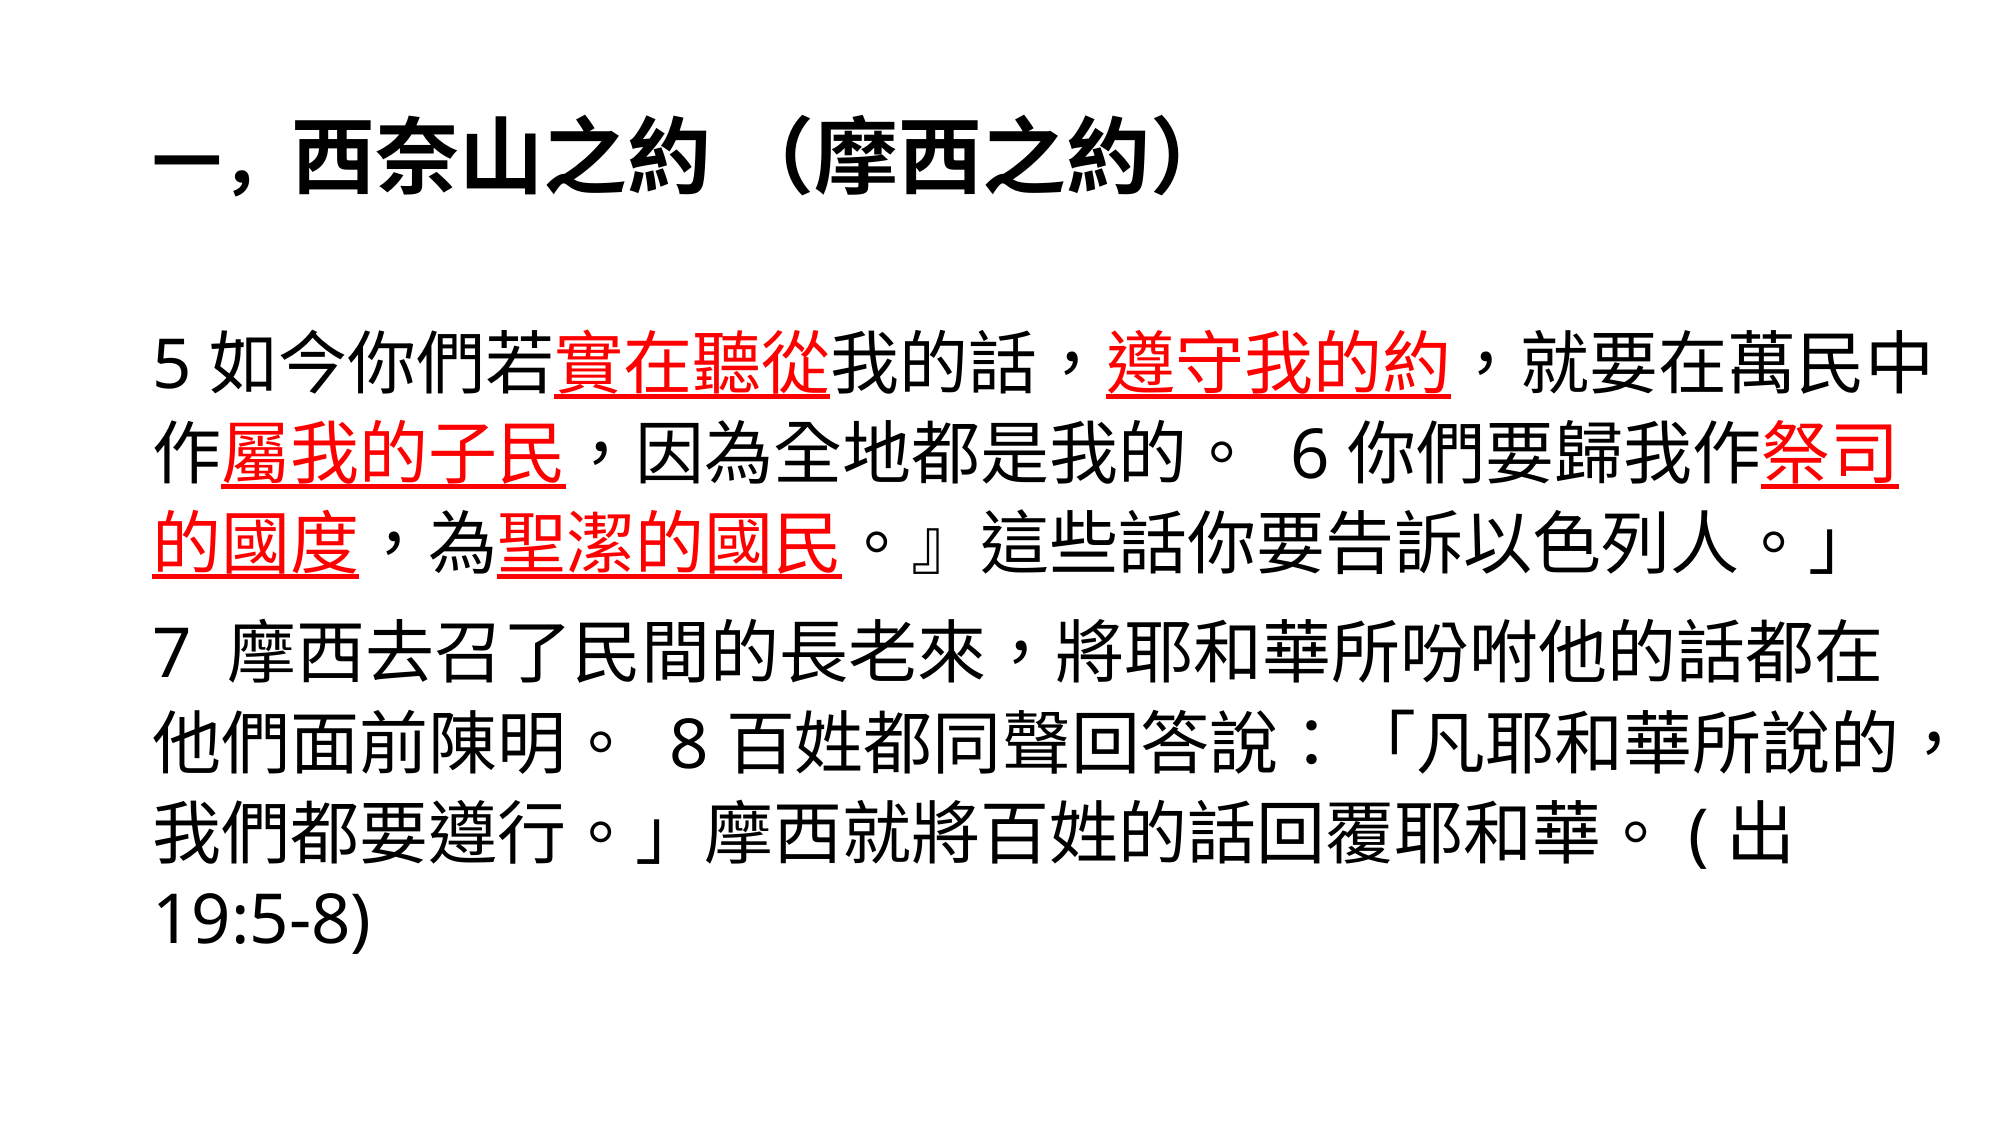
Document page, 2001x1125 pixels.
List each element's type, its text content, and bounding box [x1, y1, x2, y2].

list 5如今你們若實在聽從我的話，遵守我的約，就要在萬民中作屬我的子民，因為全地都是我的。 6你們要歸我作祭司的國度，為聖潔的國民。』這些話你要告訴以色列人。」 7 摩西去召了民間的長老來，將耶和華所吩咐他的話都在他們面前陳明。 8百姓都同聲回答說：「凡耶和華所說的，我們都要遵行。」摩西就將百姓的話回覆耶和華。(出19:5-8) [137, 308, 1962, 1037]
title 一，西奈山之約 （摩西之約） [137, 0, 1863, 218]
